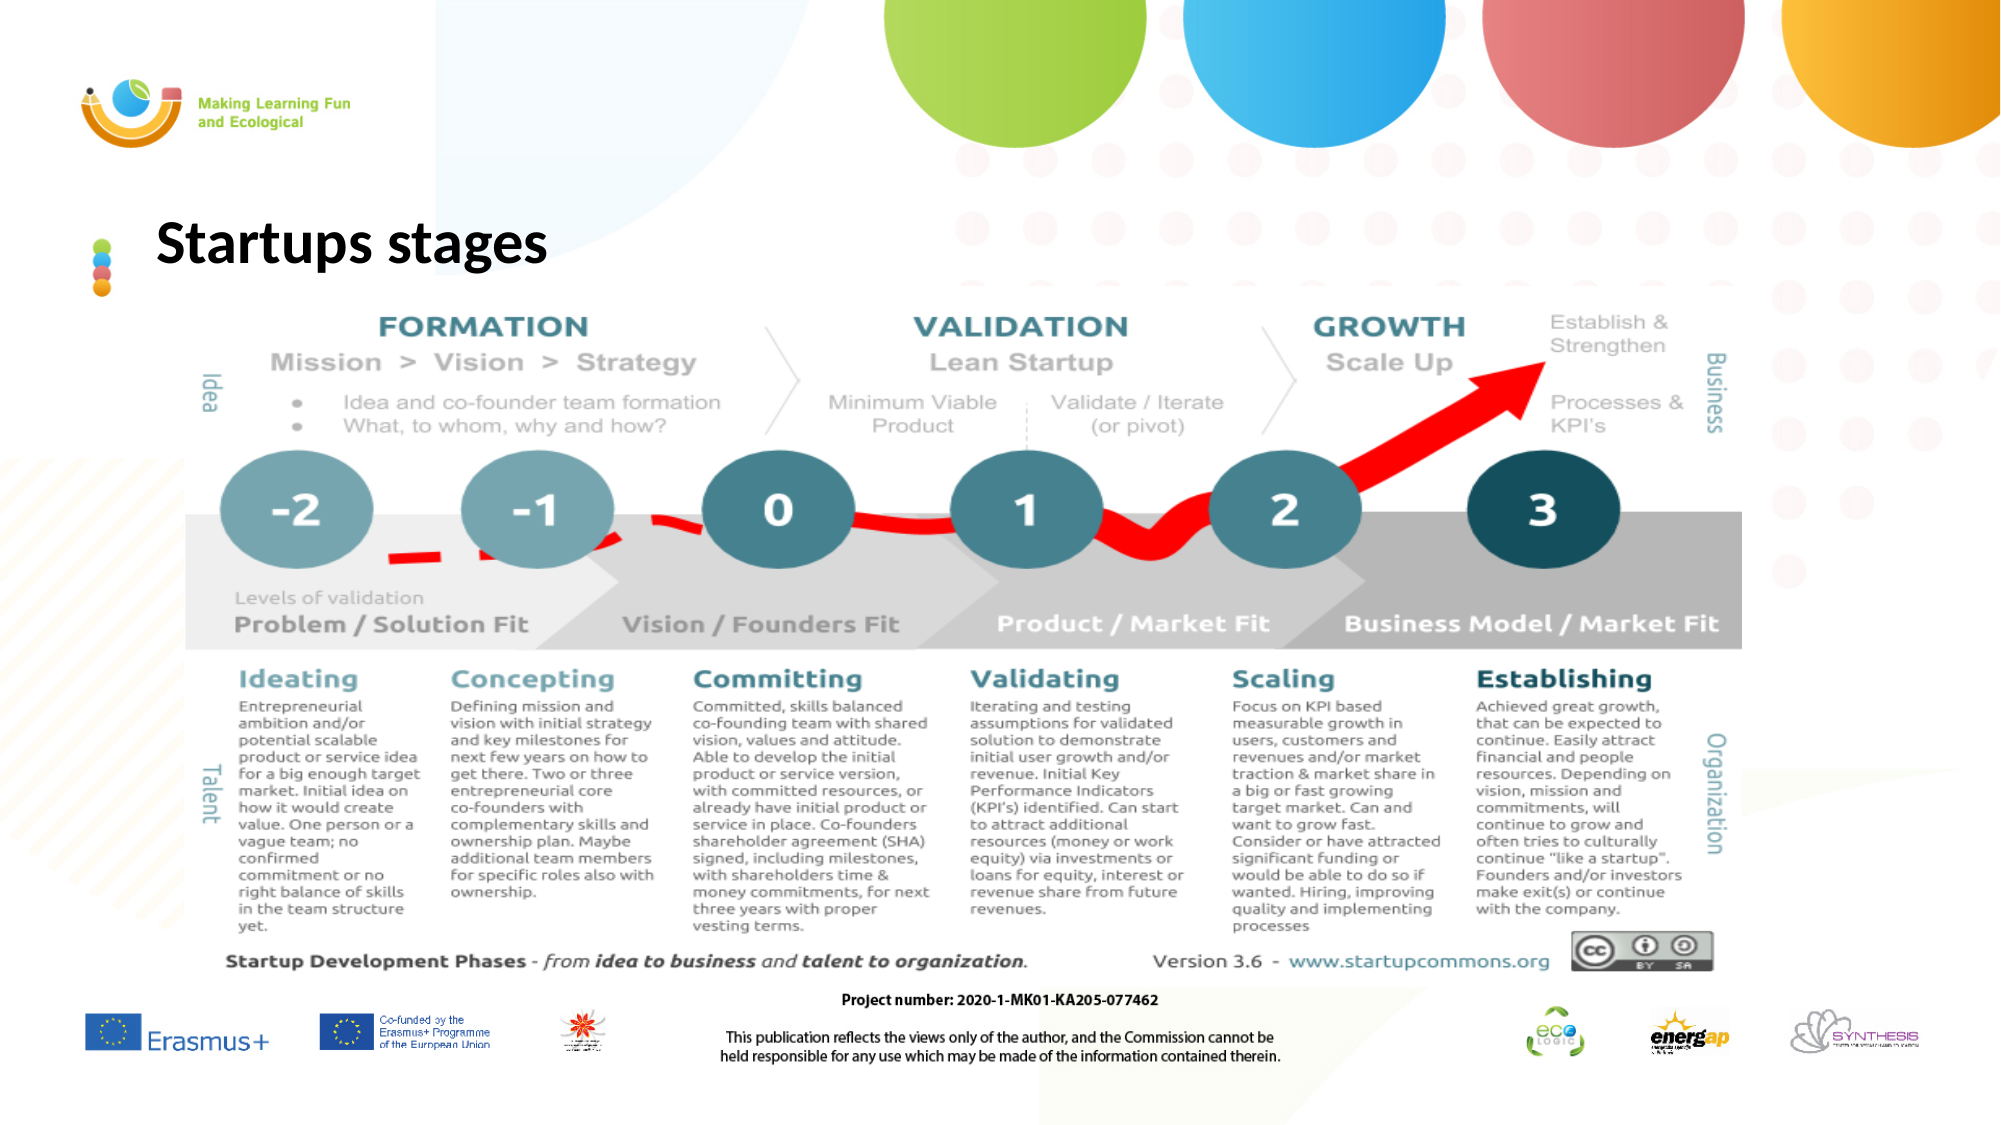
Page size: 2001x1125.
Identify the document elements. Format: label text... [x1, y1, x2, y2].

title Startups stages [136, 189, 2000, 315]
picture [0, 0, 2001, 1125]
